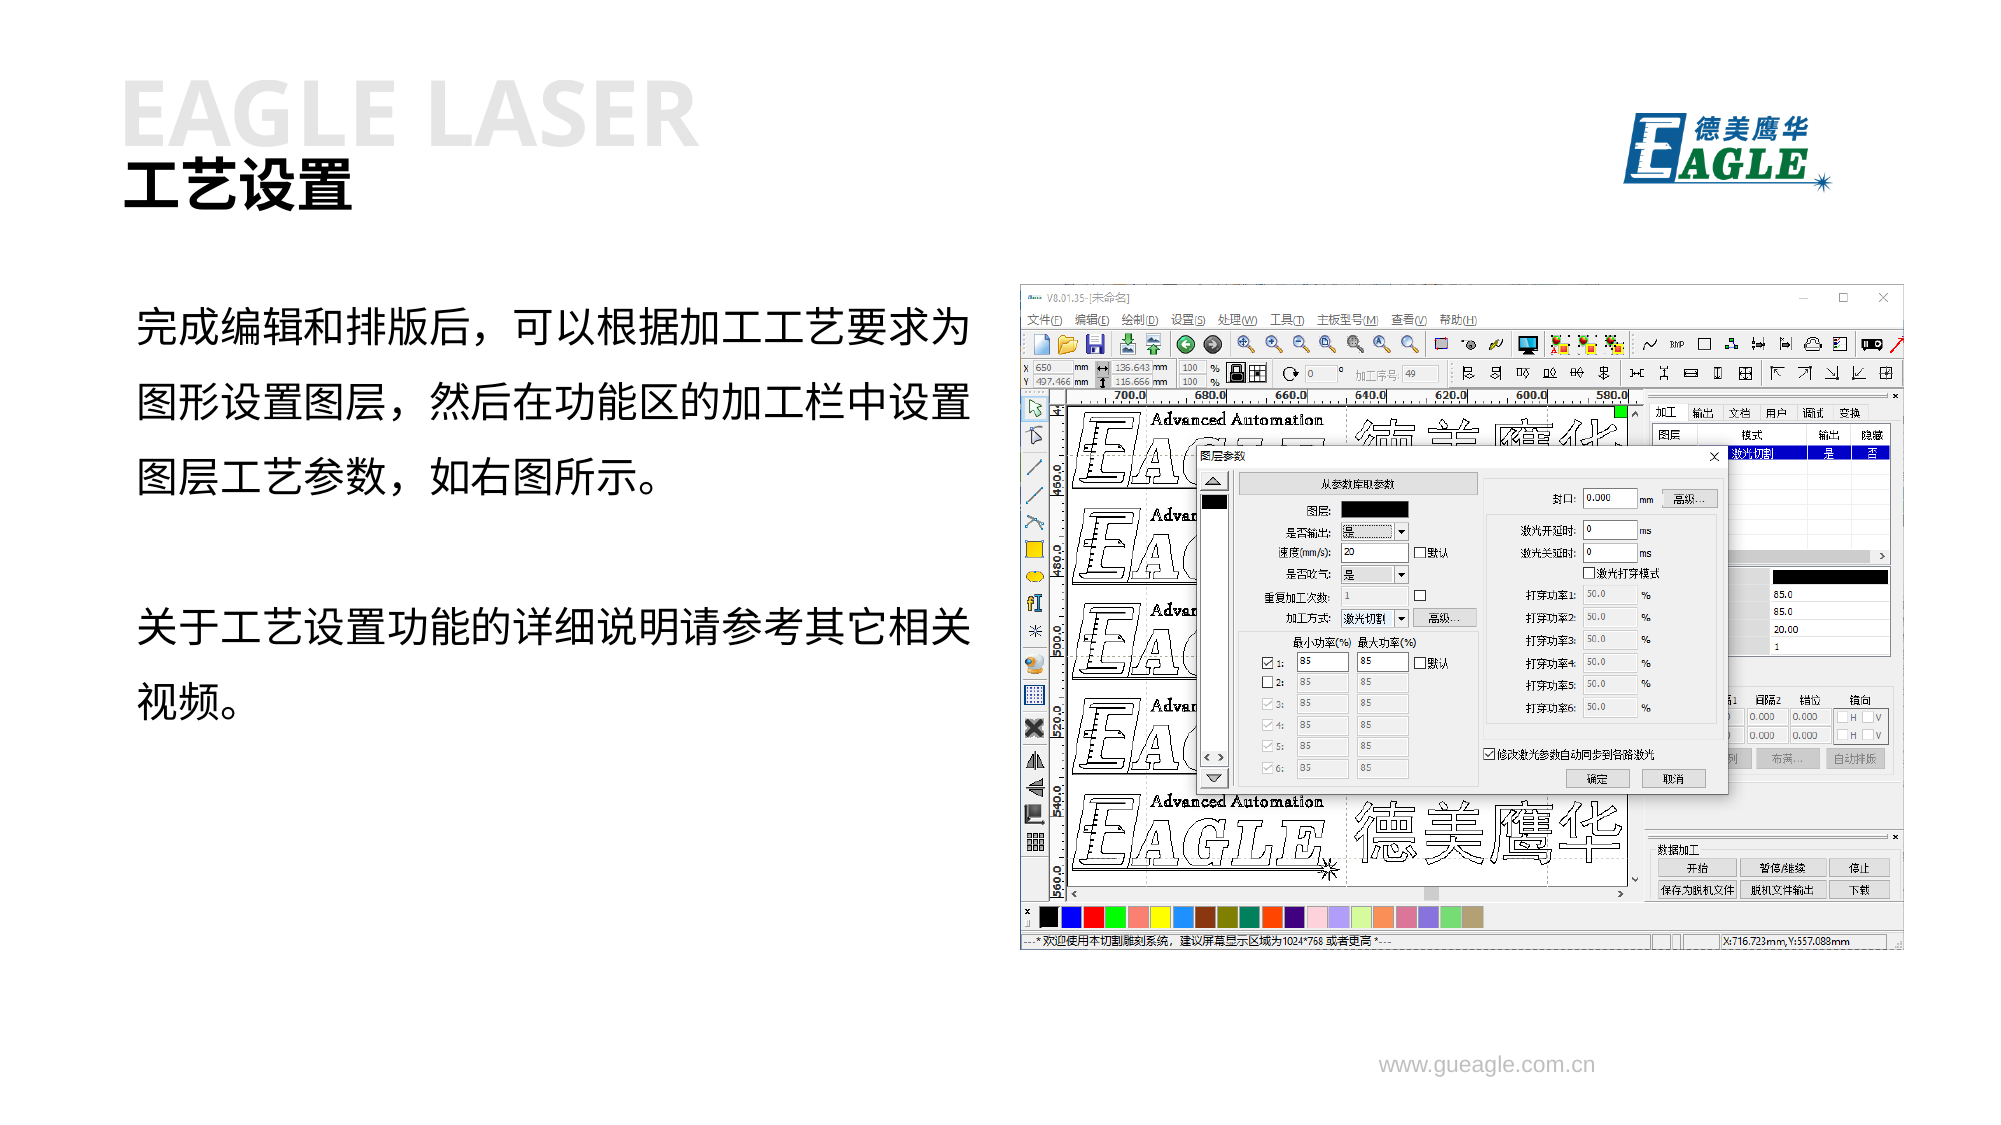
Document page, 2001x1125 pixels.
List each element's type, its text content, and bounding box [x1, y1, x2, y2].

text_box 工艺设置 [122, 142, 579, 225]
picture [1623, 113, 1833, 193]
text_box www.gueagle.com.cn [1363, 1041, 1904, 1085]
picture [1020, 284, 1904, 950]
text_box EAGLE LASER [102, 47, 789, 173]
text_box 完成编辑和排版后，可以根据加工工艺要求为图形设置图层，然后在功能区的加工栏中设置图层工艺参数，如右图所示。 关于工艺设置功能的详细说明请参考其它相关视频。 [122, 268, 1021, 734]
